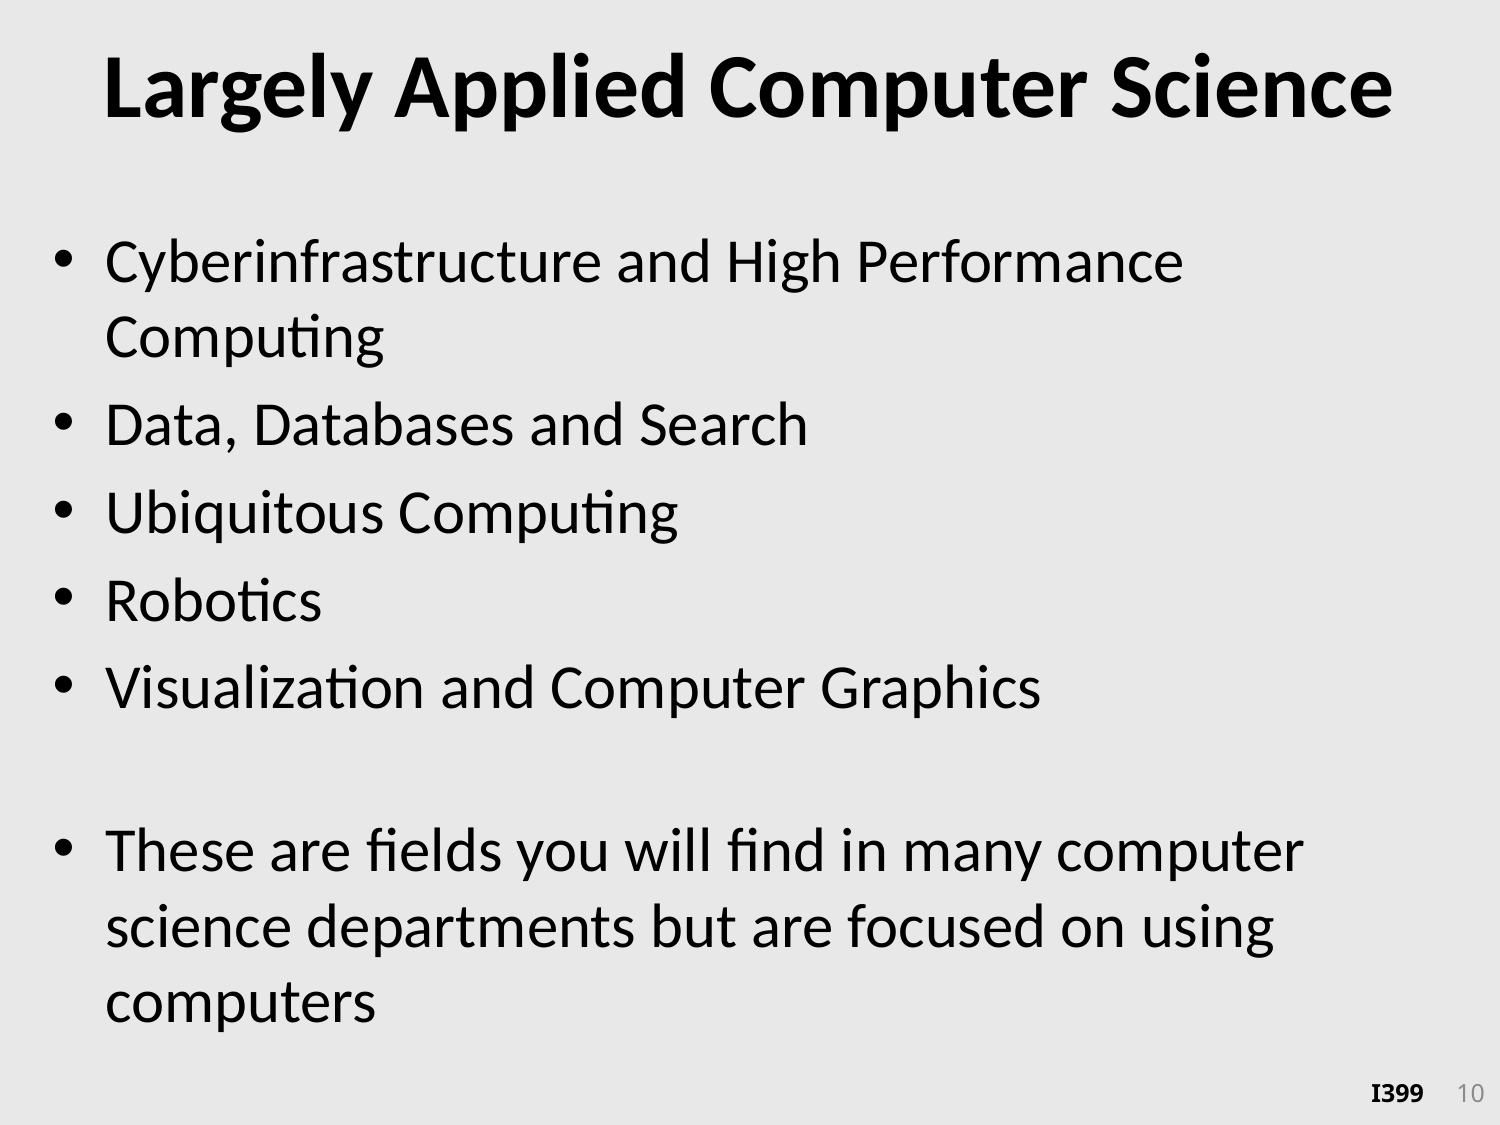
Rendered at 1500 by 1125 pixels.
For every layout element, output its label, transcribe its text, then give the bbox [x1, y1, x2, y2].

list Cyberinfrastructure and High Performance Computing Data, Databases and Search Ubiquitous Computing Robotics Visualization and Computer Graphics These are fields you will find in many computer science departments but are focused on using computers [37, 212, 1463, 1050]
title Largely Applied Computer Science [75, 0, 1425, 163]
